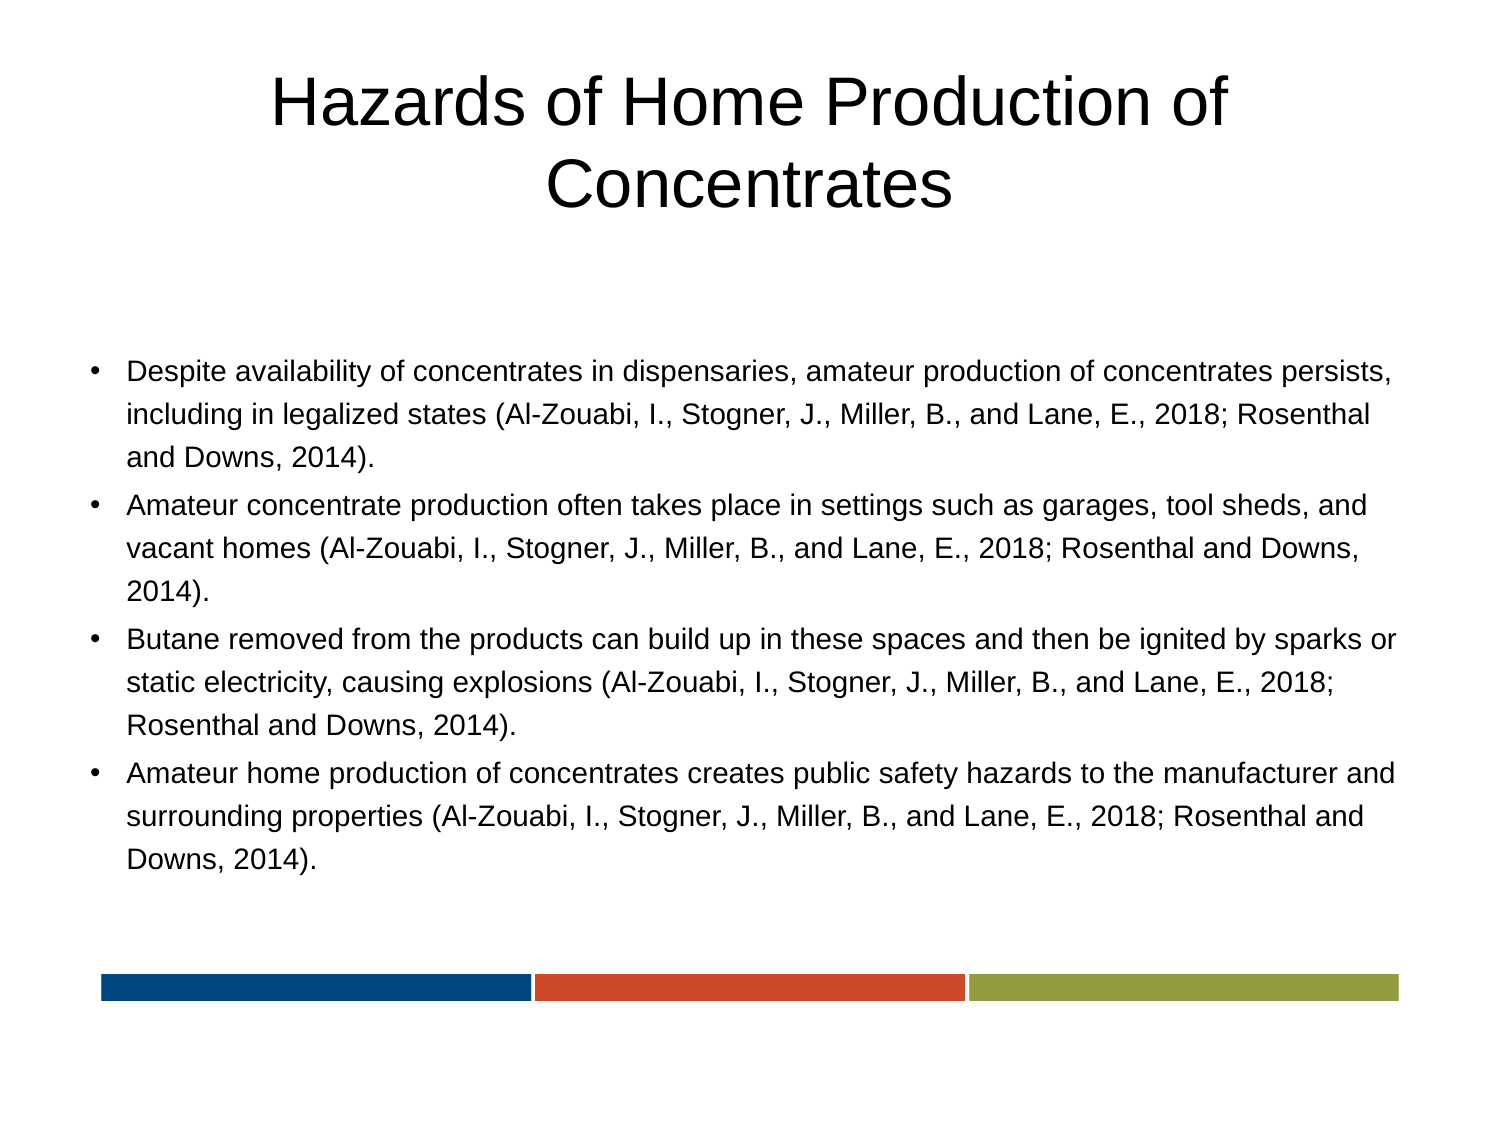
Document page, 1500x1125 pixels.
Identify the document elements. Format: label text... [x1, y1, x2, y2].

picture [100, 973, 1399, 1001]
list Despite availability of concentrates in dispensaries, amateur production of concentrates persists, including in legalized states (Al-Zouabi, I., Stogner, J., Miller, B., and Lane, E., 2018; Rosenthal and Downs, 2014). Amateur concentrate production often takes place in settings such as garages, tool sheds, and vacant homes (Al-Zouabi, I., Stogner, J., Miller, B., and Lane, E., 2018; Rosenthal and Downs, 2014). Butane removed from the products can build up in these spaces and then be ignited by sparks or static electricity, causing explosions (Al-Zouabi, I., Stogner, J., Miller, B., and Lane, E., 2018; Rosenthal and Downs, 2014). Amateur home production of concentrates creates public safety hazards to the manufacturer and surrounding properties (Al-Zouabi, I., Stogner, J., Miller, B., and Lane, E., 2018; Rosenthal and Downs, 2014). [75, 337, 1425, 890]
title Hazards of Home Production of Concentrates [75, 45, 1425, 233]
